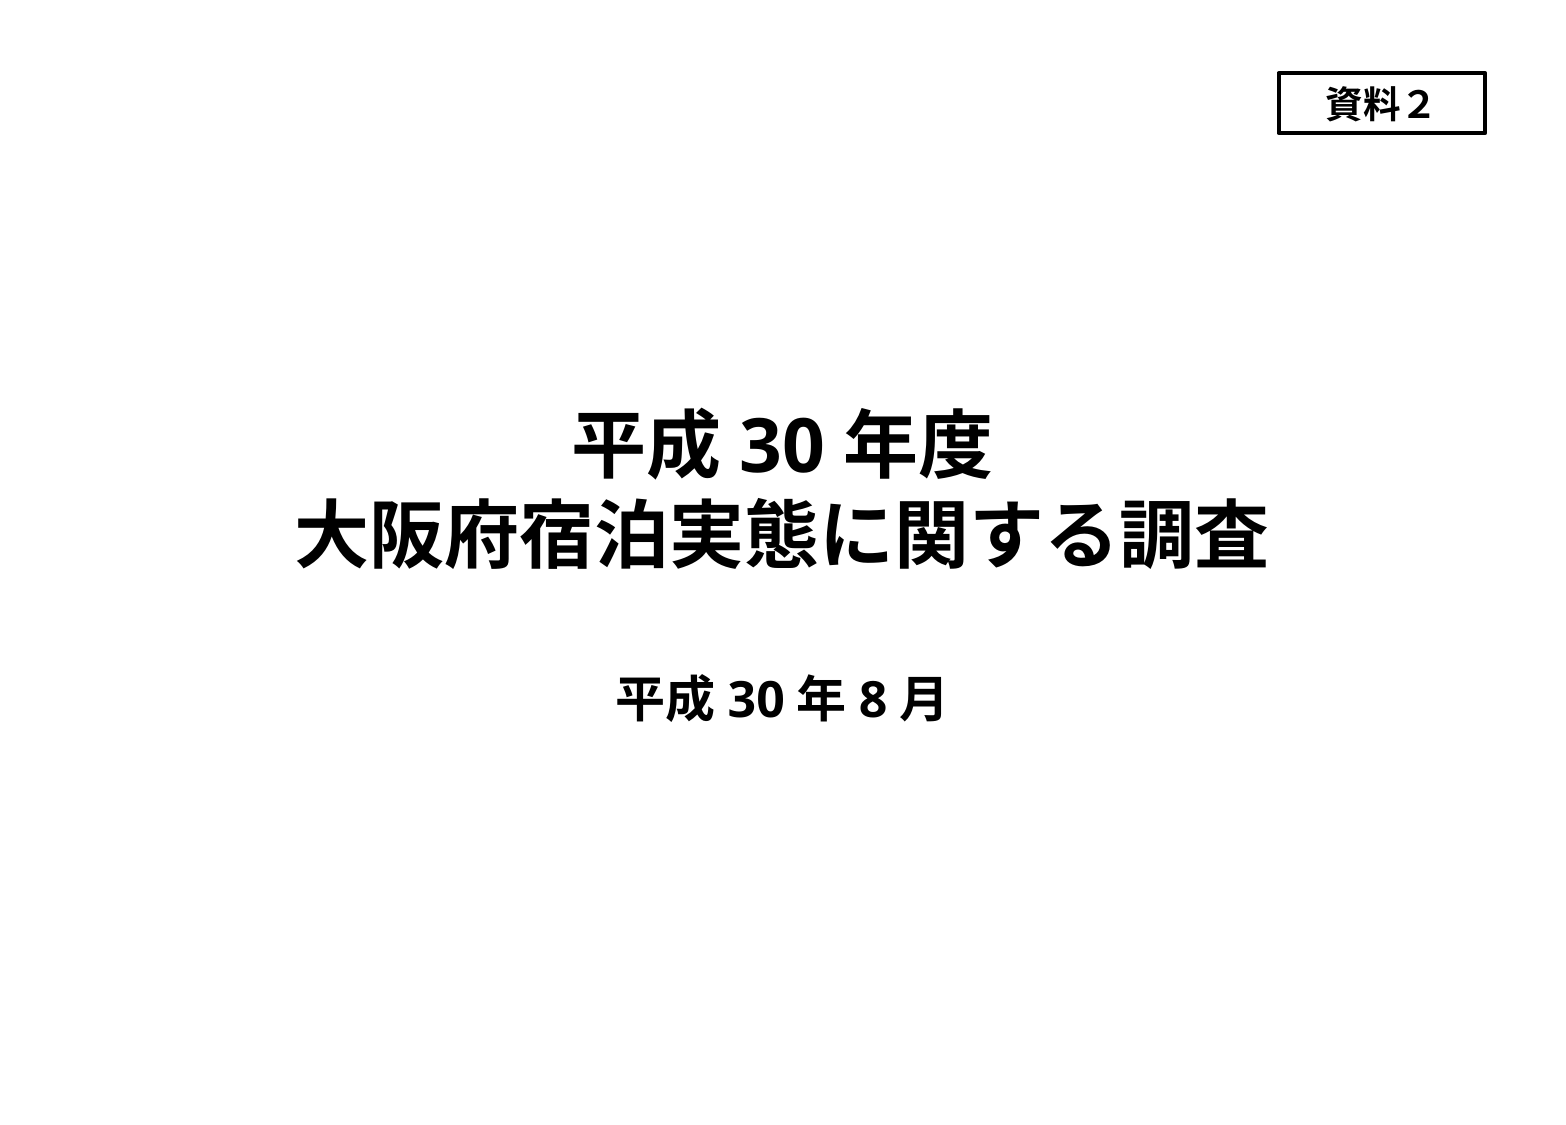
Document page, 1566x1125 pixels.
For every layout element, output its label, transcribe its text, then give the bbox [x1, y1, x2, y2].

title 平成30年度 大阪府宿泊実態に関する調査 平成30年8月 [145, 389, 1420, 736]
text_box 資料２ [1277, 71, 1487, 135]
